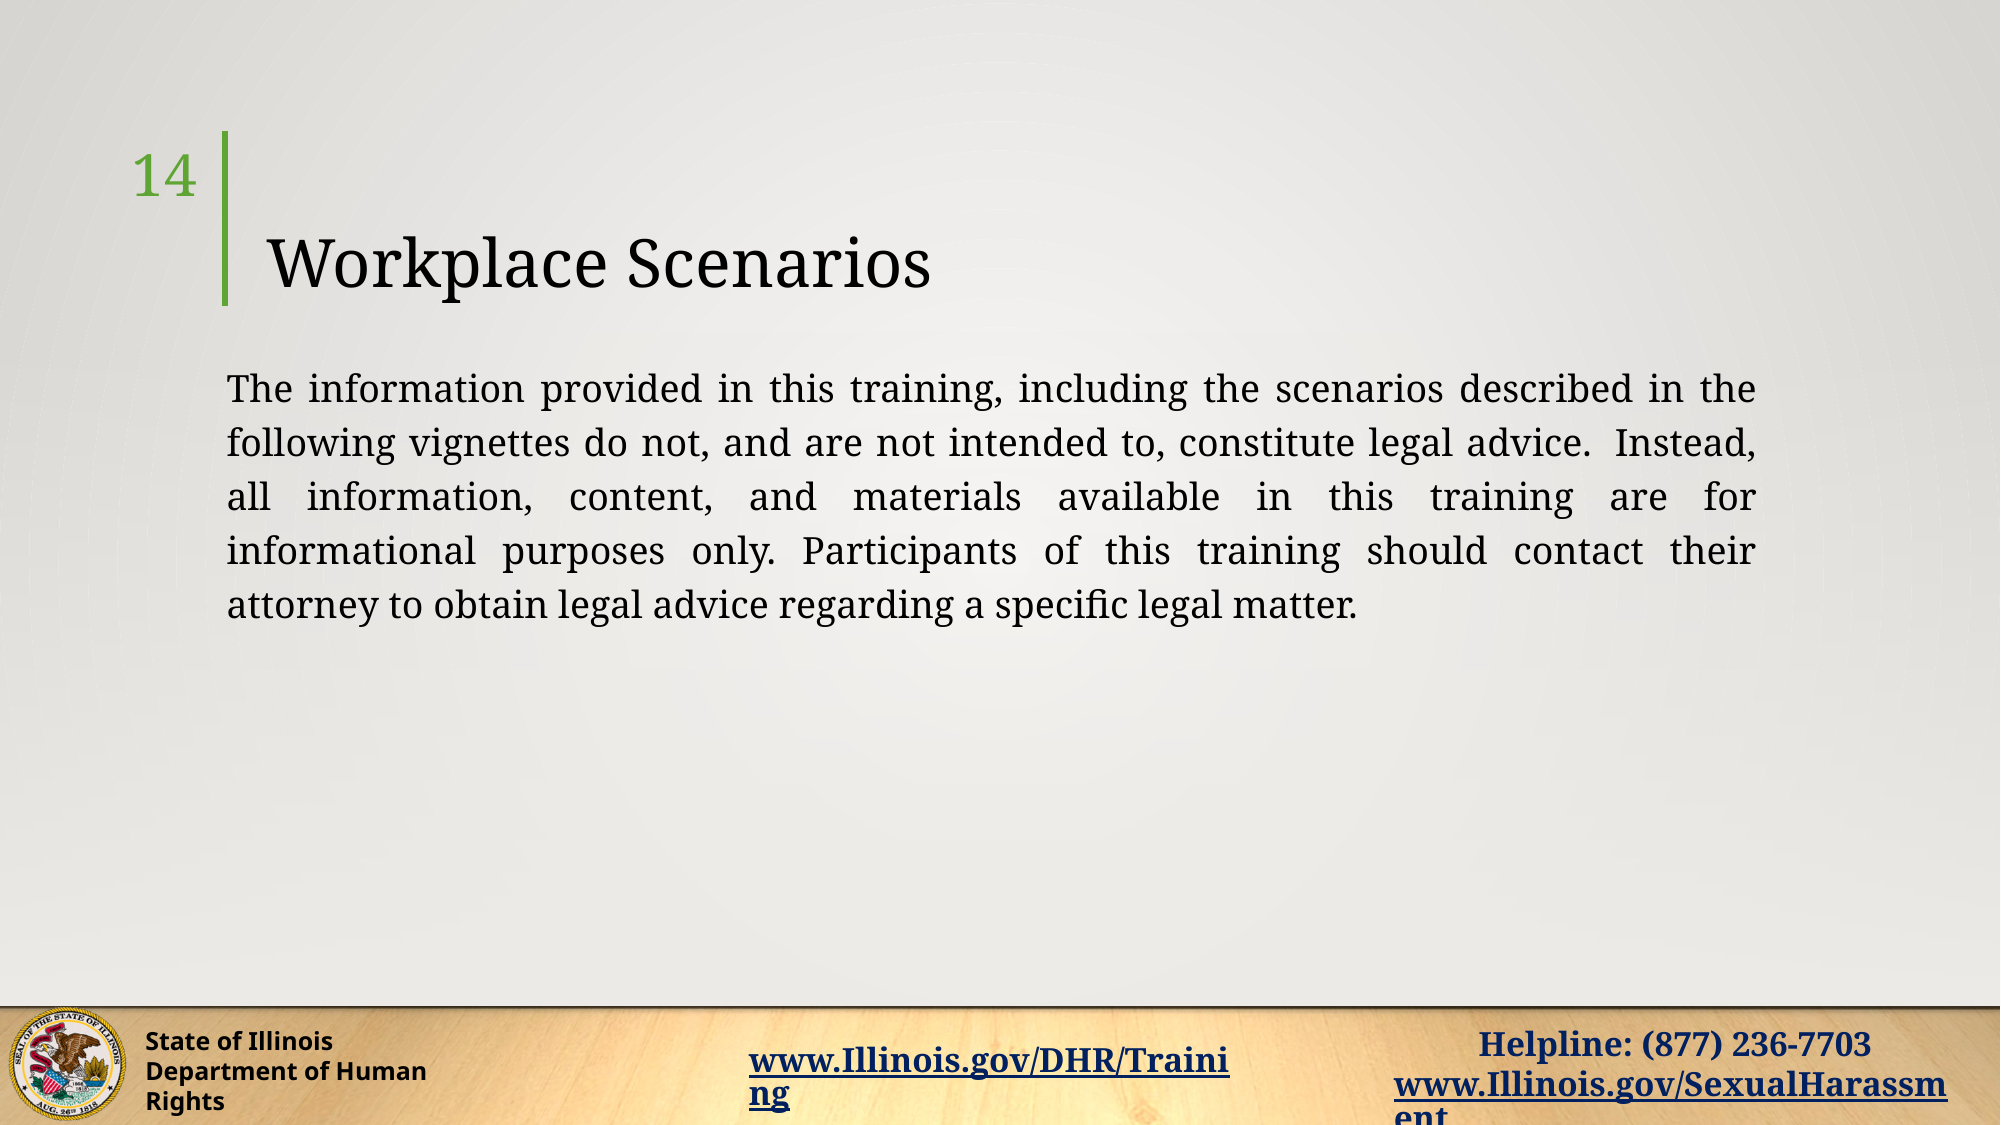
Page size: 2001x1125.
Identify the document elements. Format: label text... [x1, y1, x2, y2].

picture [0, 1005, 2000, 1125]
list The information provided in this training, including the scenarios described in the following vignettes do not, and are not intended to, constitute legal advice. Instead, all information, content, and materials available in this training are for informational purposes only. Participants of this training should contact their attorney to obtain legal advice regarding a specific legal matter. [211, 348, 1774, 765]
slide_number 14 [78, 131, 212, 214]
title Workplace Scenarios [251, 130, 1814, 310]
picture [1420, 1115, 1426, 1125]
